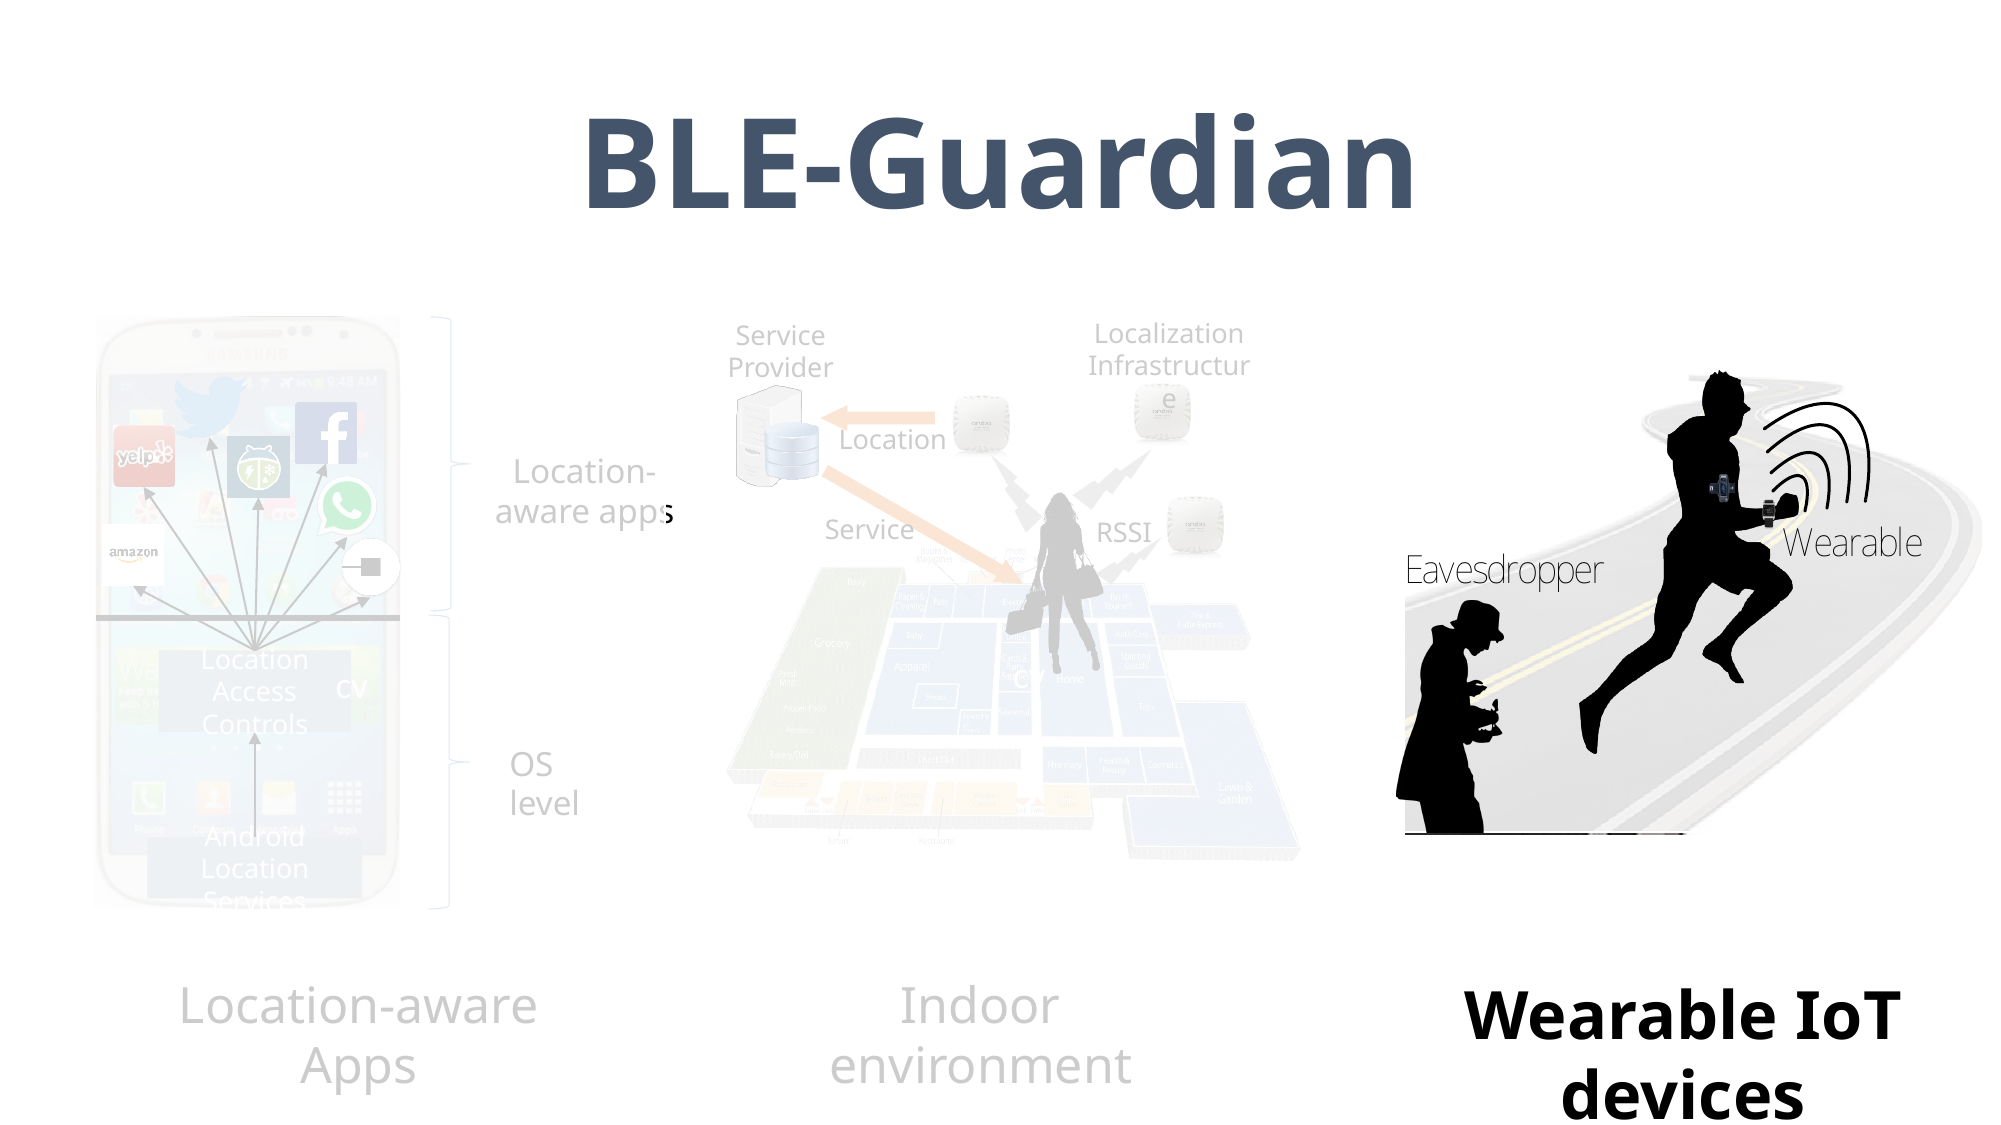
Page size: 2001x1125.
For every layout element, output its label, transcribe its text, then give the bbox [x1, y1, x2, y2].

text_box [709, 297, 1310, 890]
title BLE-Guardian [137, 59, 1863, 278]
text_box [93, 316, 697, 909]
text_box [1390, 232, 1991, 841]
text_box Wearable IoT devices [1376, 965, 1991, 1125]
text_box cv [38, 241, 666, 1125]
text_box cv [716, 278, 1343, 1125]
